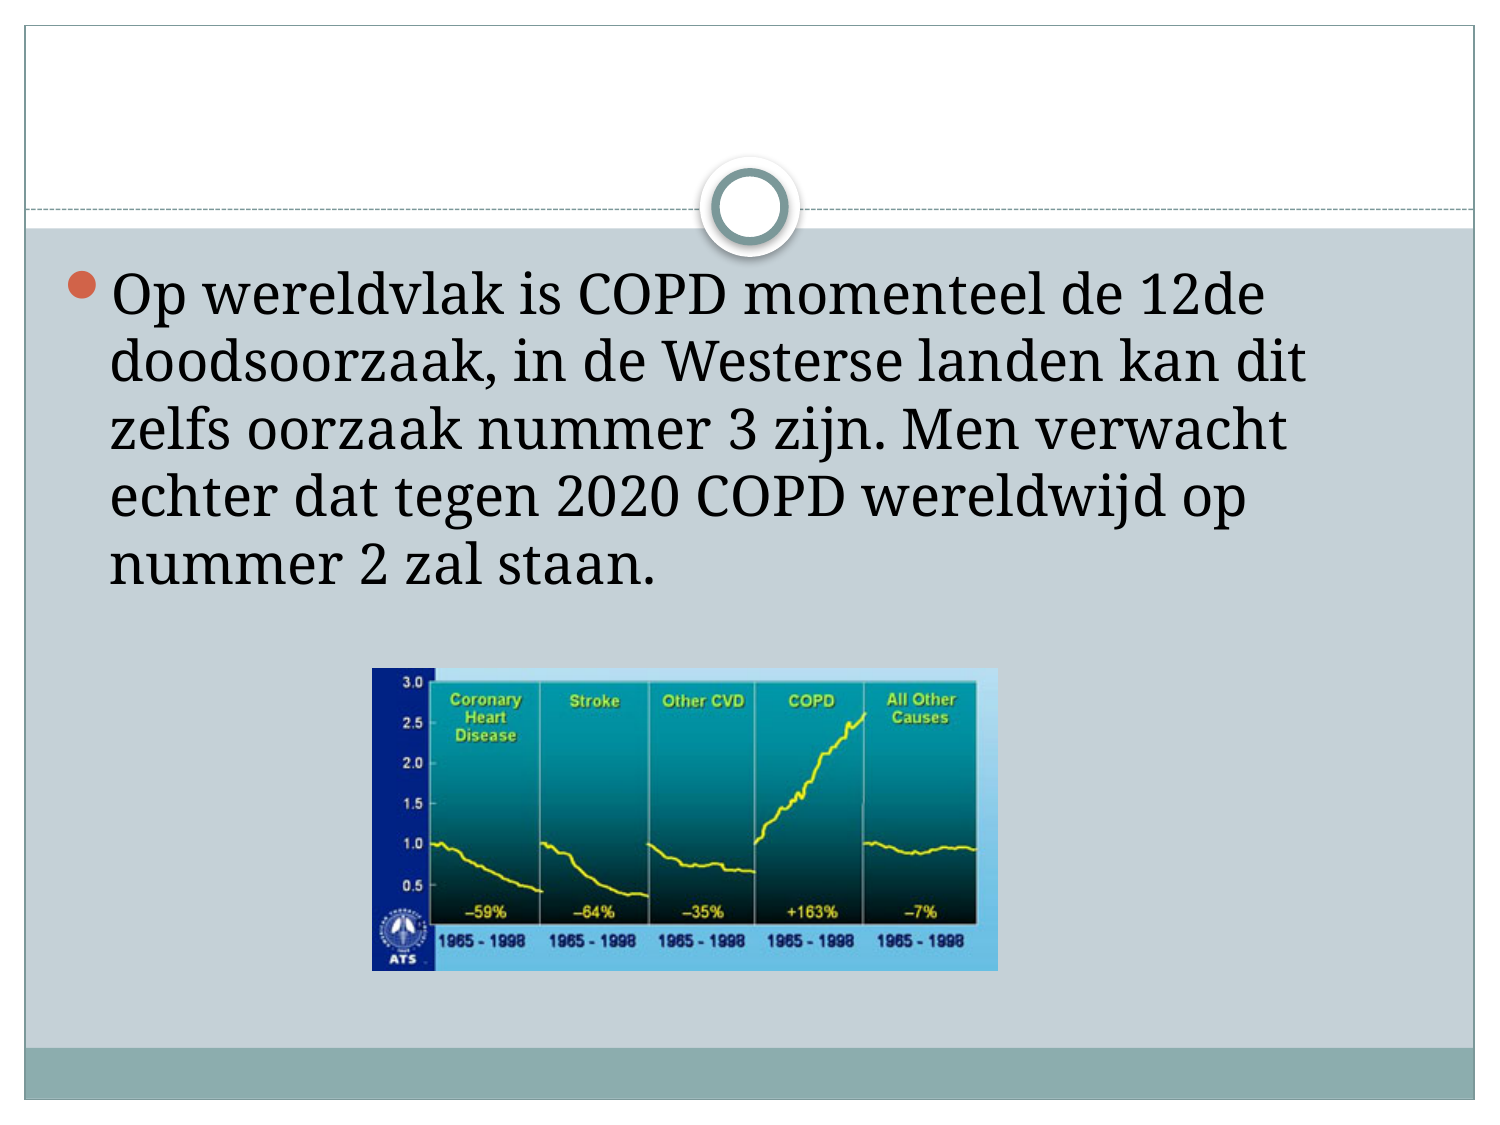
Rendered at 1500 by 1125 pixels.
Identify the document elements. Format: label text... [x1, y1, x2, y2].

picture [371, 668, 998, 971]
list Op wereldvlak is COPD momenteel de 12de doodsoorzaak, in de Westerse landen kan dit zelfs oorzaak nummer 3 zijn. Men verwacht echter dat tegen 2020 COPD wereldwijd op nummer 2 zal staan. [49, 250, 1445, 1001]
